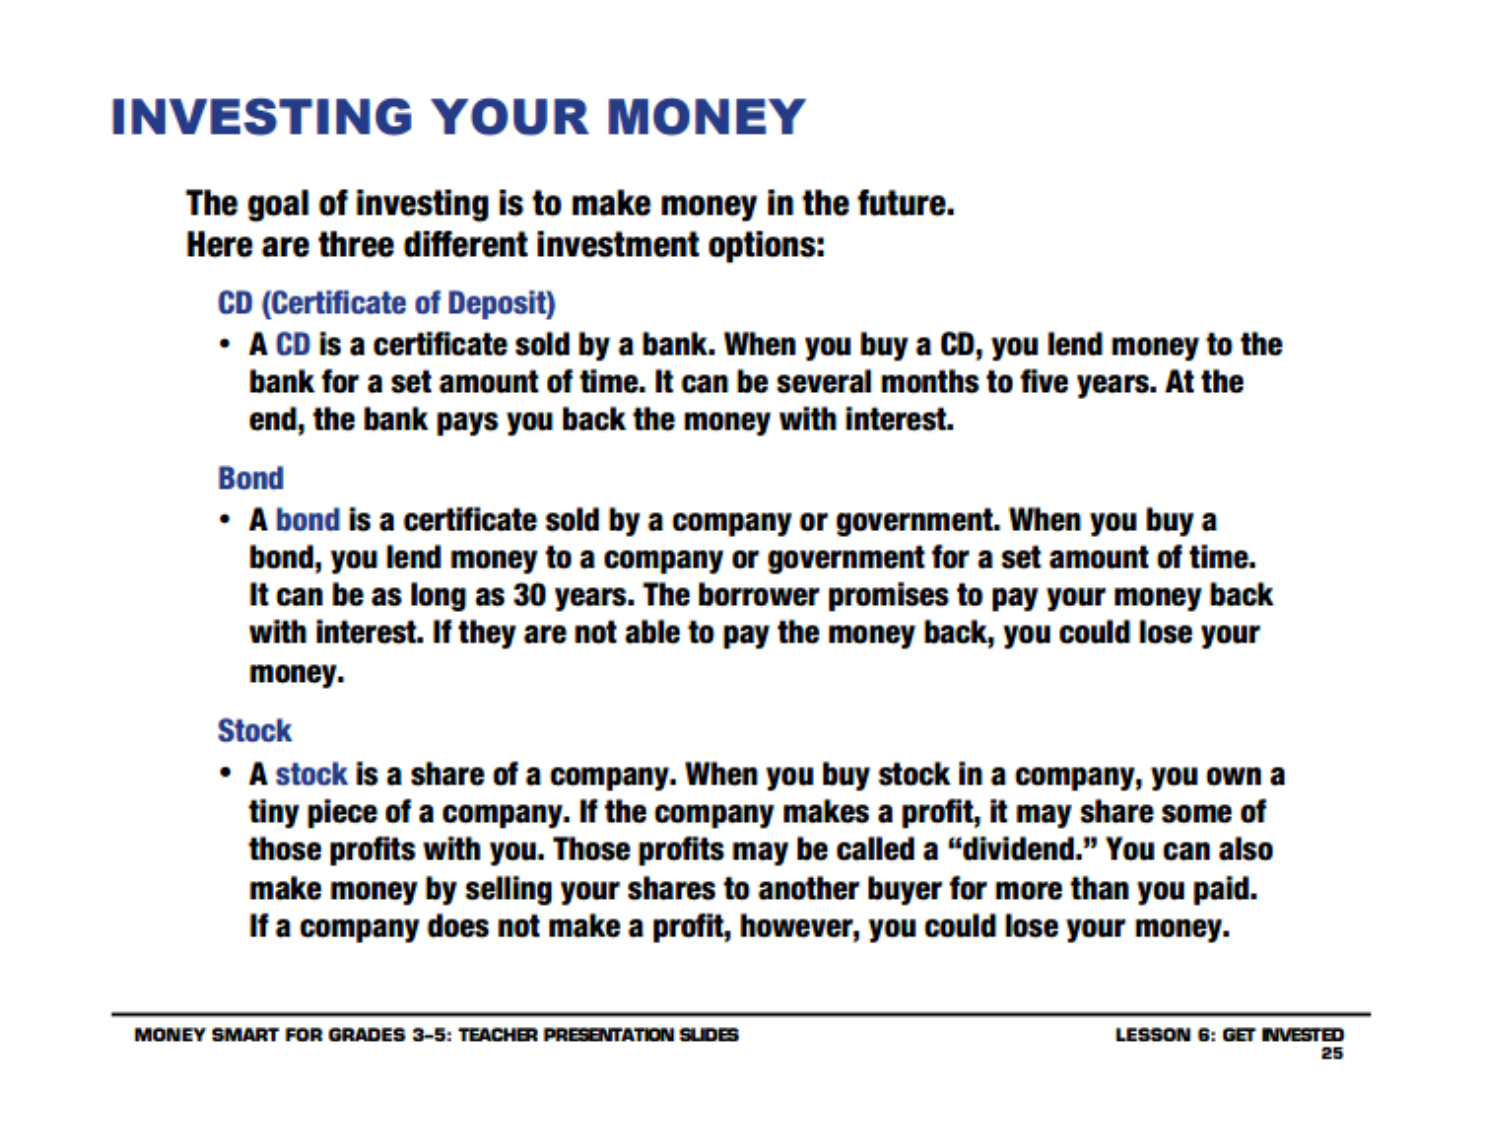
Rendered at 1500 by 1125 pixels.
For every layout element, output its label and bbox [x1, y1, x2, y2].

picture [74, 40, 1413, 1095]
